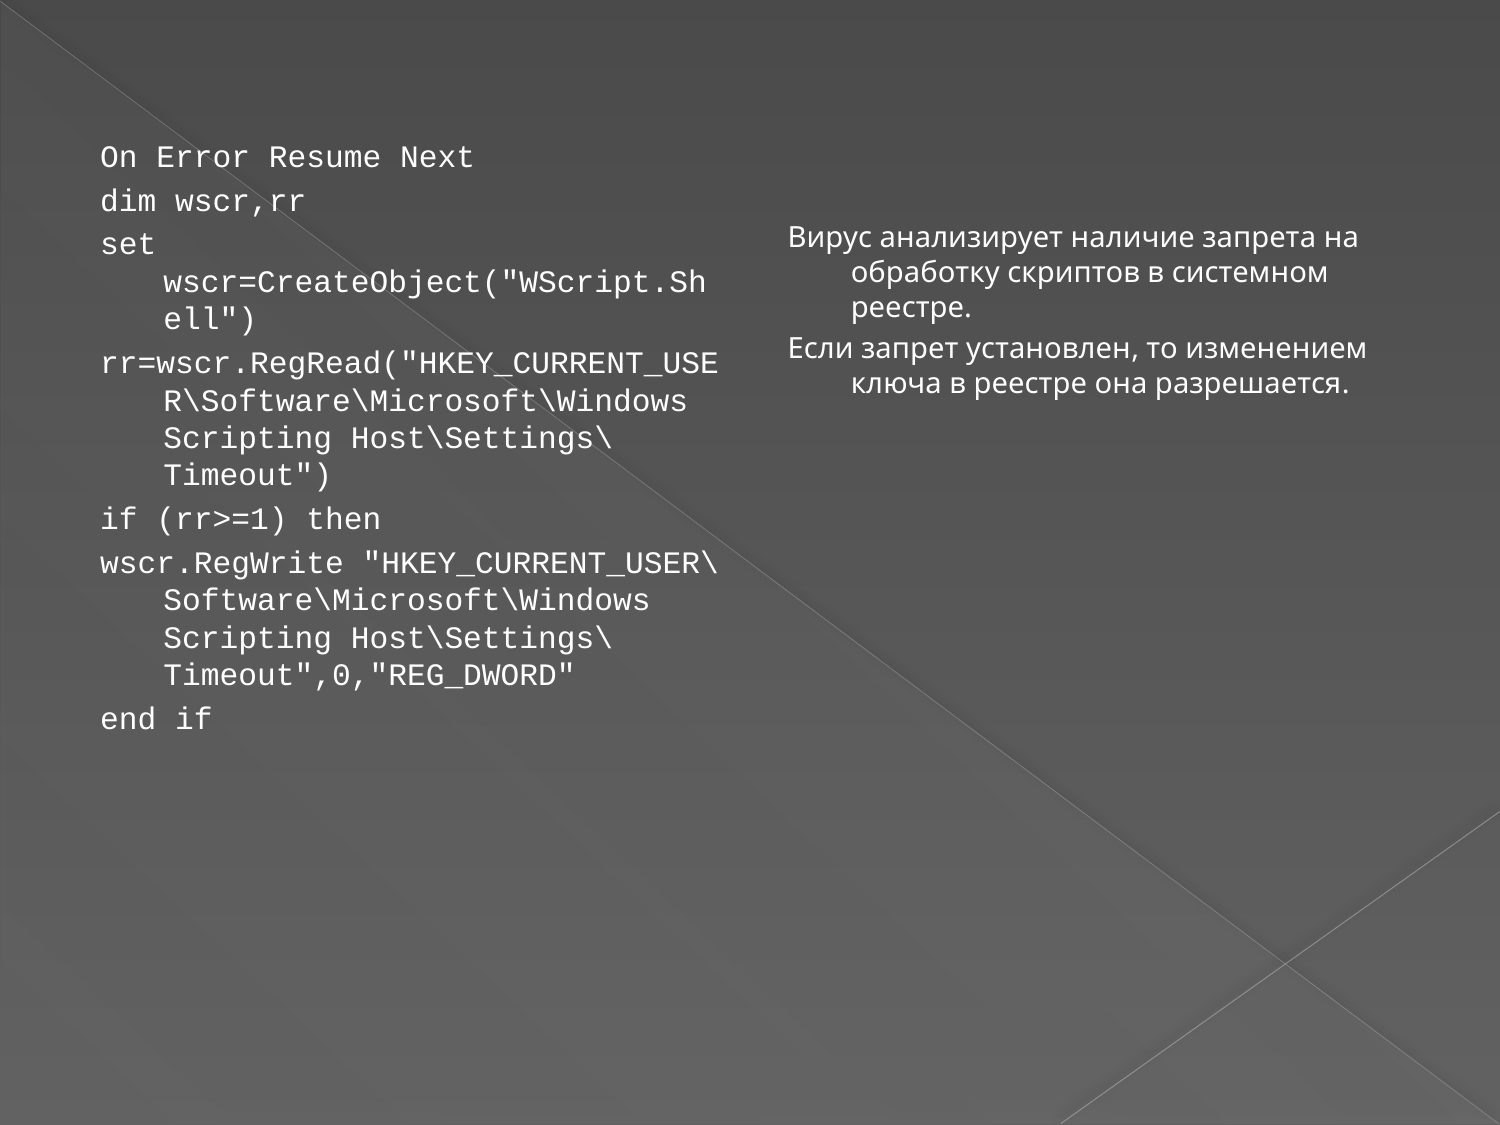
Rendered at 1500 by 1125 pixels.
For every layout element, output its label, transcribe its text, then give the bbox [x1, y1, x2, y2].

list Вирус анализирует наличие запрета на обработку скриптов в системном реестре. Если запрет установлен, то изменением ключа в реестре она разрешается. [762, 128, 1425, 1025]
list On Error Resume Next dim wscr,rr set wscr=CreateObject("WScript.Shell") rr=wscr.RegRead("HKEY_CURRENT_USER\Software\Microsoft\Windows Scripting Host\Settings\Timeout") if (rr>=1) then wscr.RegWrite "HKEY_CURRENT_USER\Software\Microsoft\Windows Scripting Host\Settings\Timeout",0,"REG_DWORD" end if [75, 128, 738, 1025]
